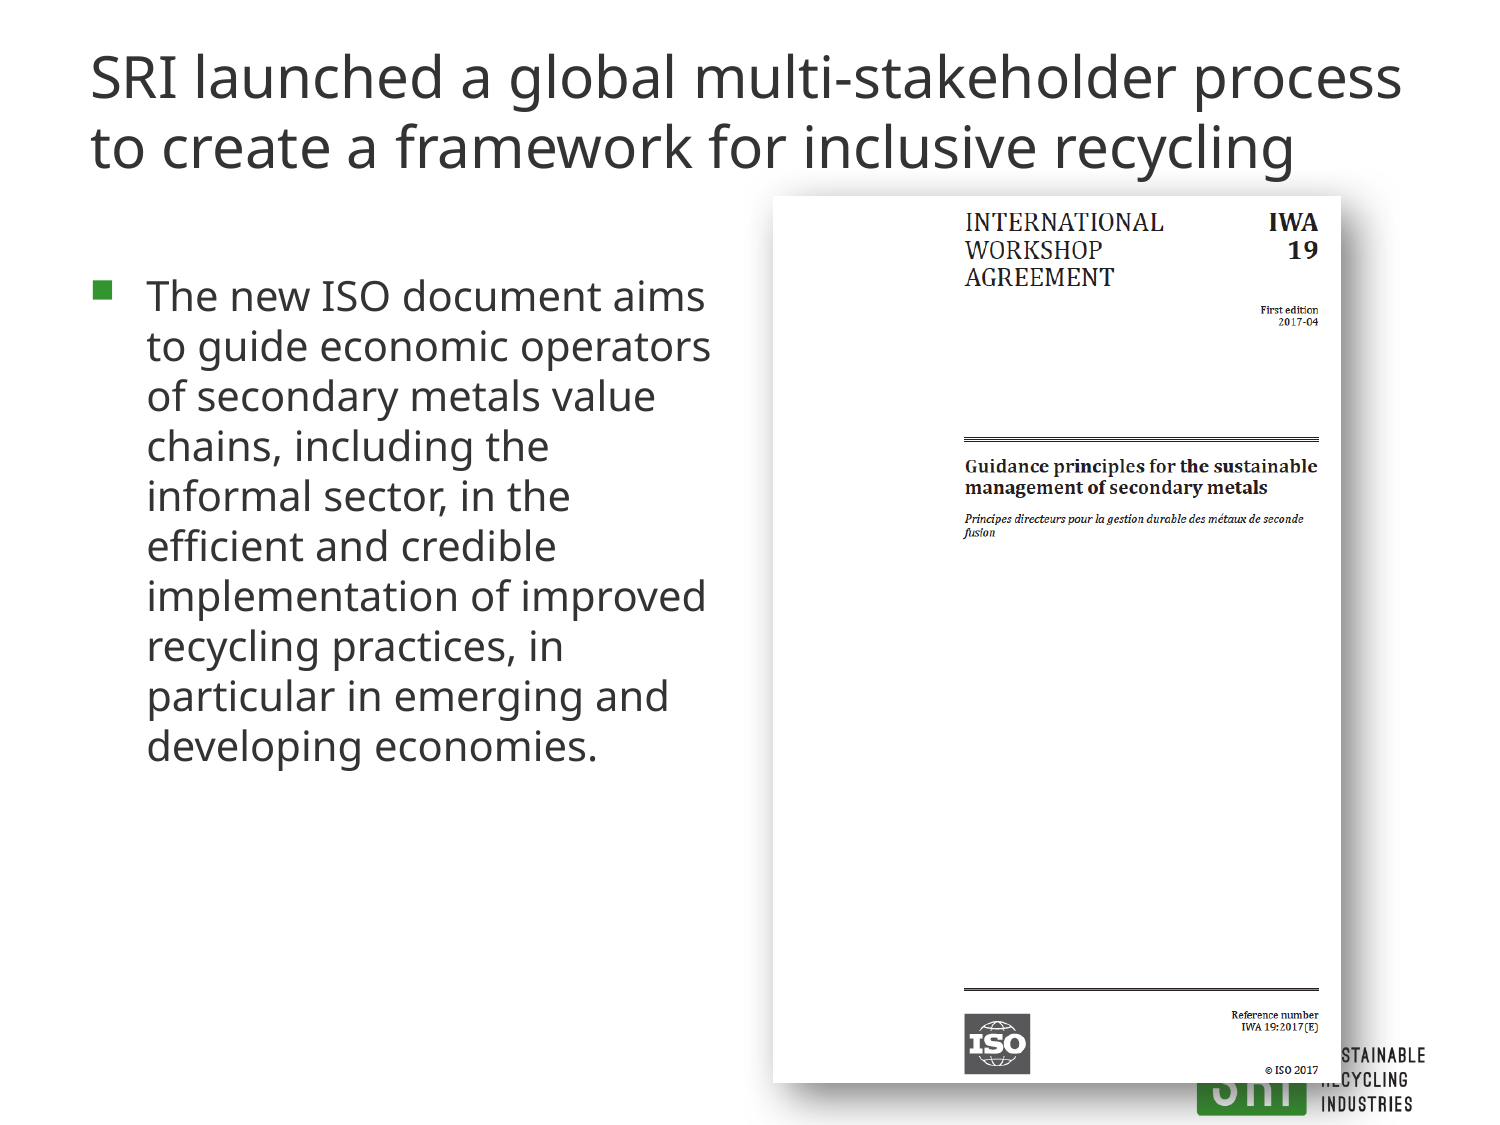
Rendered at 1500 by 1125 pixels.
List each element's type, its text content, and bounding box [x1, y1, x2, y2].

list The new ISO document aims to guide economic operators of secondary metals value chains, including the informal sector, in the efficient and credible implementation of improved recycling practices, in particular in emerging and developing economies. [75, 262, 738, 1005]
picture [1192, 1041, 1436, 1118]
title SRI launched a global multi-stakeholder process to create a framework for inclusive recycling [75, 32, 1424, 220]
picture [773, 196, 1341, 1083]
